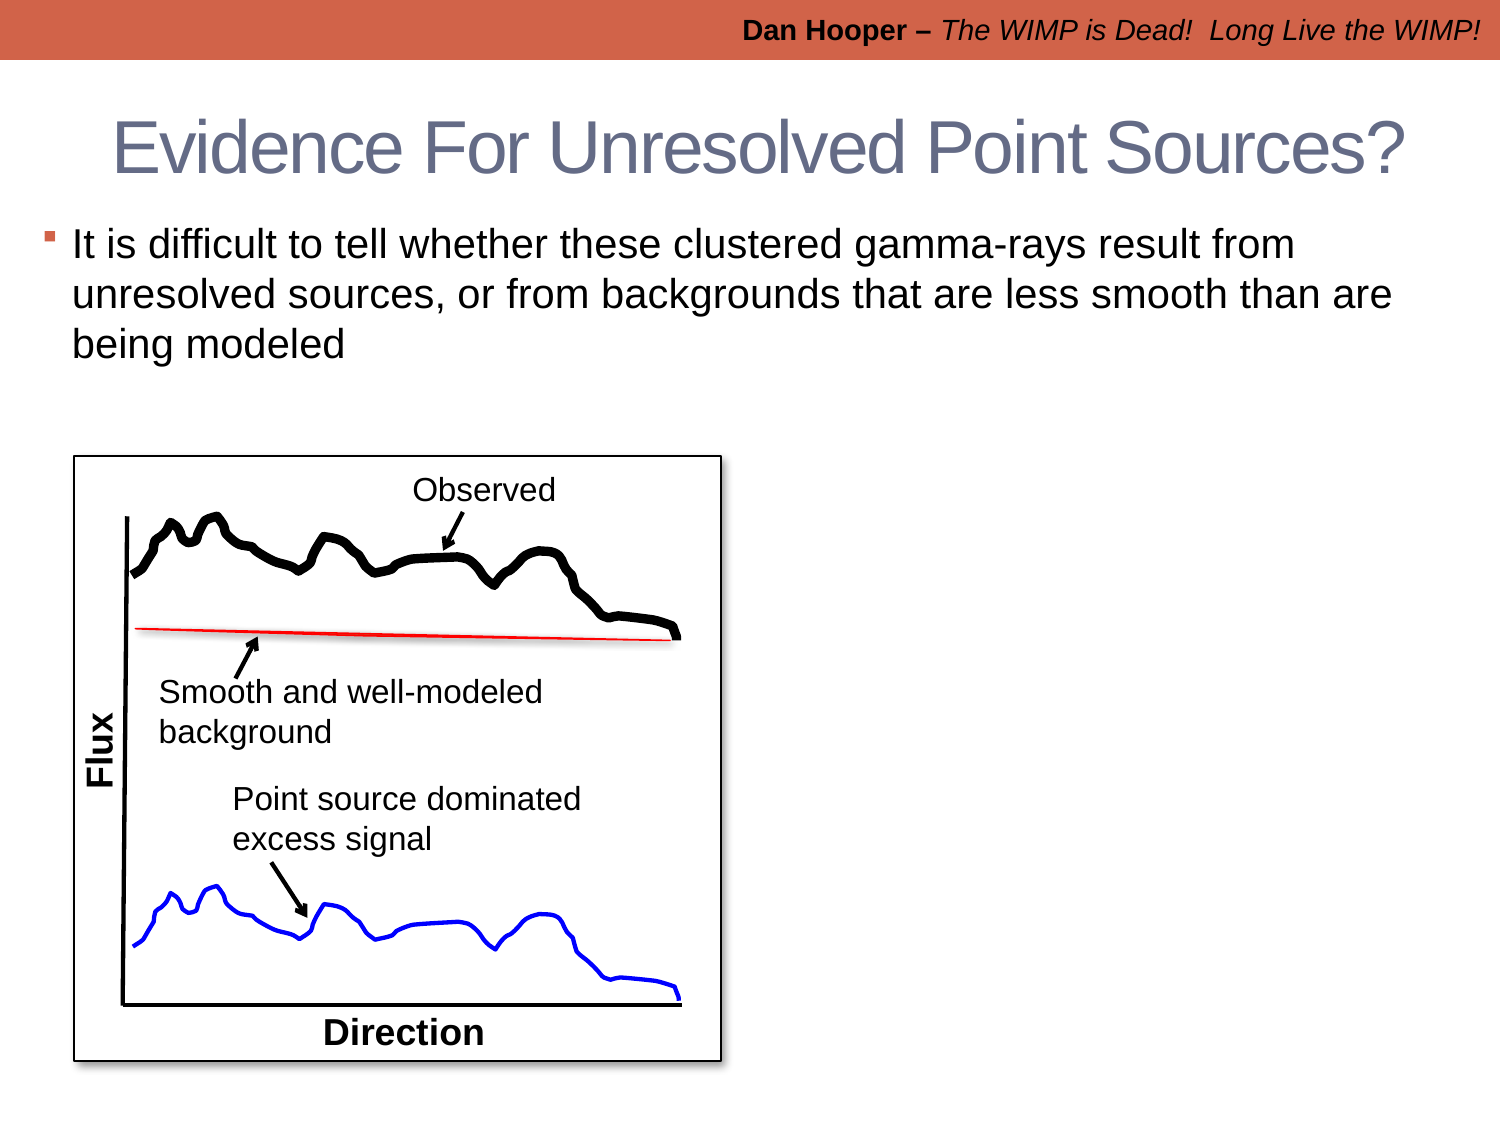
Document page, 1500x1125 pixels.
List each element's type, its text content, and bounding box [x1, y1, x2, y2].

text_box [122, 515, 128, 1006]
text_box Flux [67, 697, 119, 805]
list It is difficult to tell whether these clustered gamma-rays result from unresolved sources, or from backgrounds that are less smooth than are being modeled [26, 209, 1457, 1125]
text_box [73, 455, 722, 1062]
text_box [136, 627, 671, 642]
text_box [235, 636, 258, 679]
text_box Smooth and well-modeled background [144, 662, 610, 758]
title Evidence For Unresolved Point Sources? [84, 62, 1435, 209]
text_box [442, 511, 464, 552]
text_box Observed [397, 460, 572, 516]
text_box [136, 883, 681, 1001]
text_box Point source dominated excess signal [217, 770, 652, 865]
text_box [136, 514, 679, 641]
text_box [268, 863, 311, 917]
text_box Direction [308, 1014, 577, 1061]
text_box Dan Hooper – The WIMP is Dead! Long Live the WIMP! [727, 3, 1500, 54]
